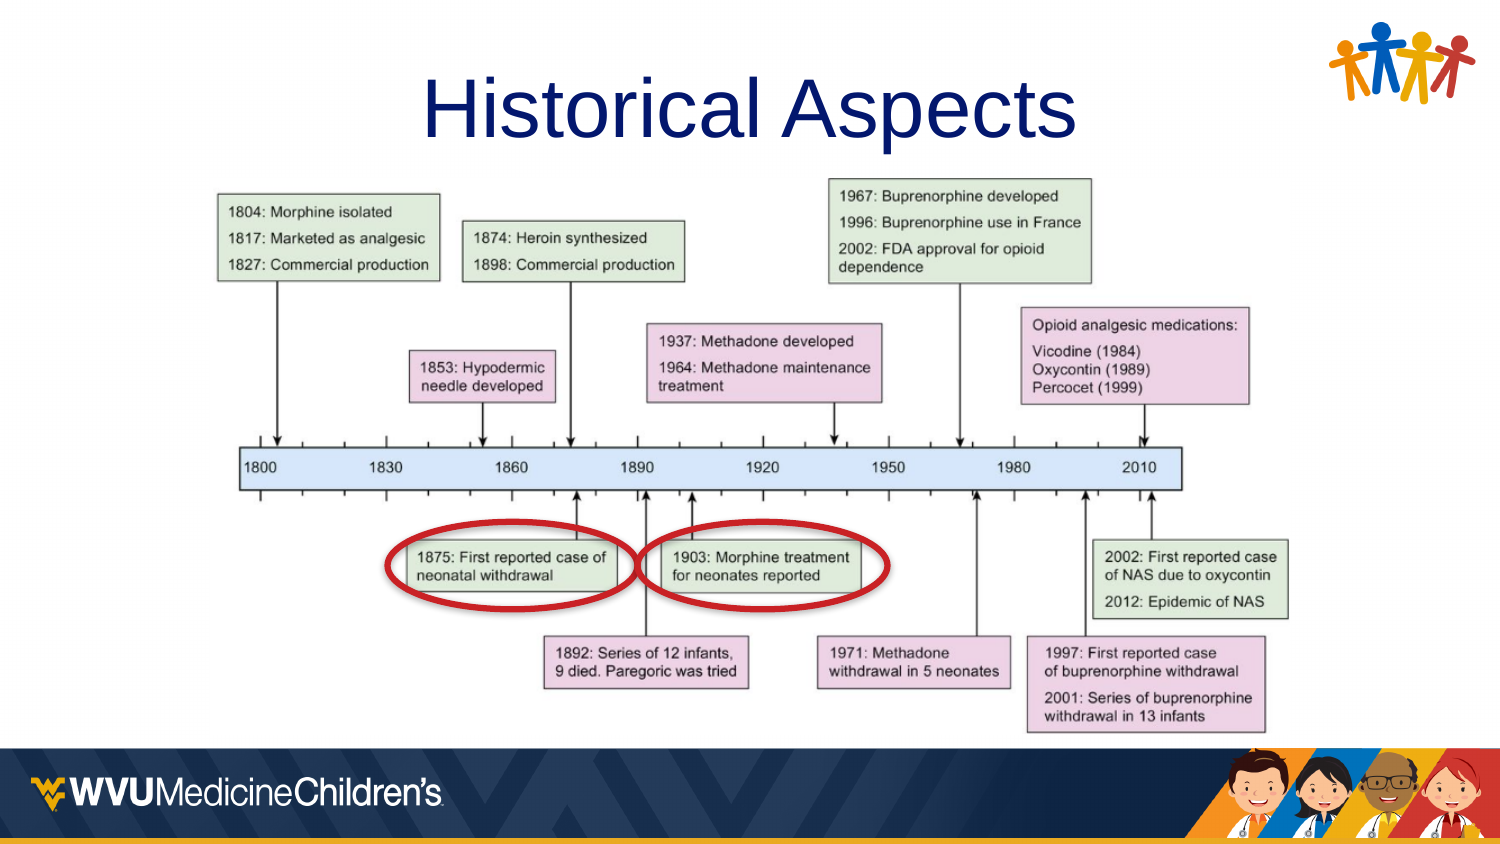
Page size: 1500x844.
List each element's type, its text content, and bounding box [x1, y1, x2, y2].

picture [0, 0, 1500, 844]
title Historical Aspects [75, 33, 1425, 175]
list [210, 177, 1290, 736]
